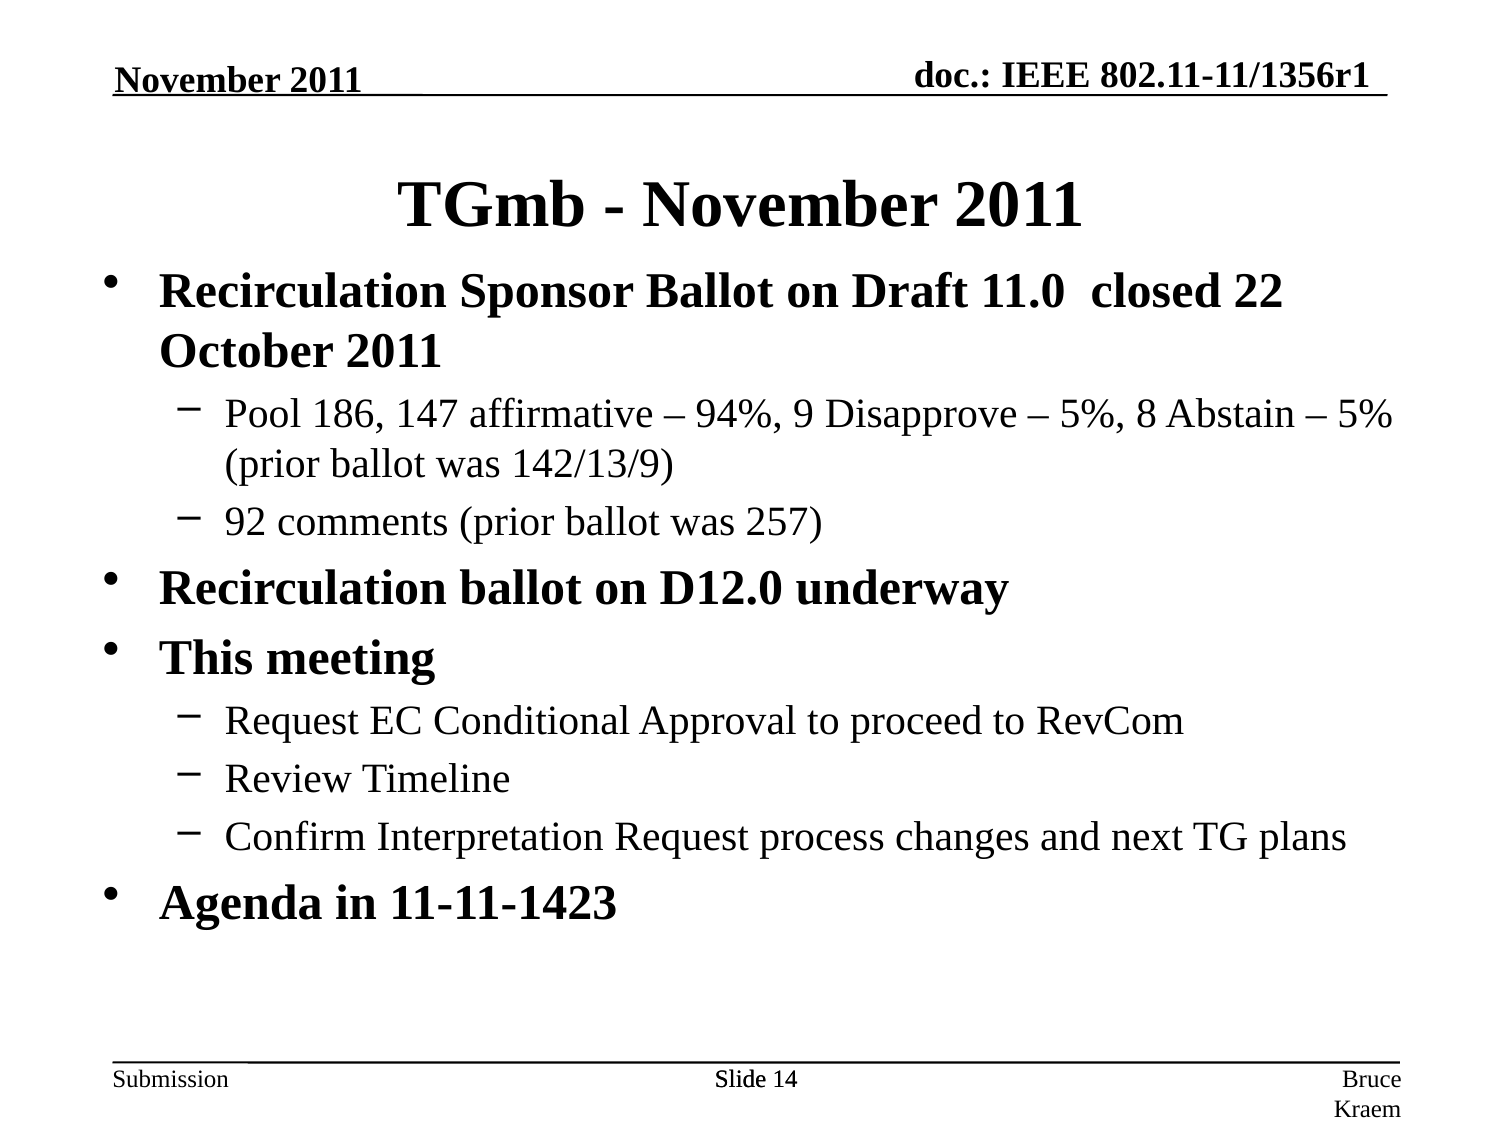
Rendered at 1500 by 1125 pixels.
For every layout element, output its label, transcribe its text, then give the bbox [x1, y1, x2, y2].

title TGmb - November 2011 [112, 112, 1388, 249]
footer Bruce Kraemer (Marvell) [1325, 1062, 1402, 1093]
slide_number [114, 54, 375, 100]
list Recirculation Sponsor Ballot on Draft 11.0 closed 22 October 2011 Pool 186, 147 affirmative – 94%, 9 Disapprove – 5%, 8 Abstain – 5% (prior ballot was 142/13/9) 92 comments (prior ballot was 257) Recirculation ballot on D12.0 underway This meeting Request EC Conditional Approval to proceed to RevCom Review Timeline Confirm Interpretation Request process changes and next TG plans Agenda in 11-11-1423 [87, 249, 1438, 1001]
text_box Slide 14 [675, 1062, 838, 1093]
